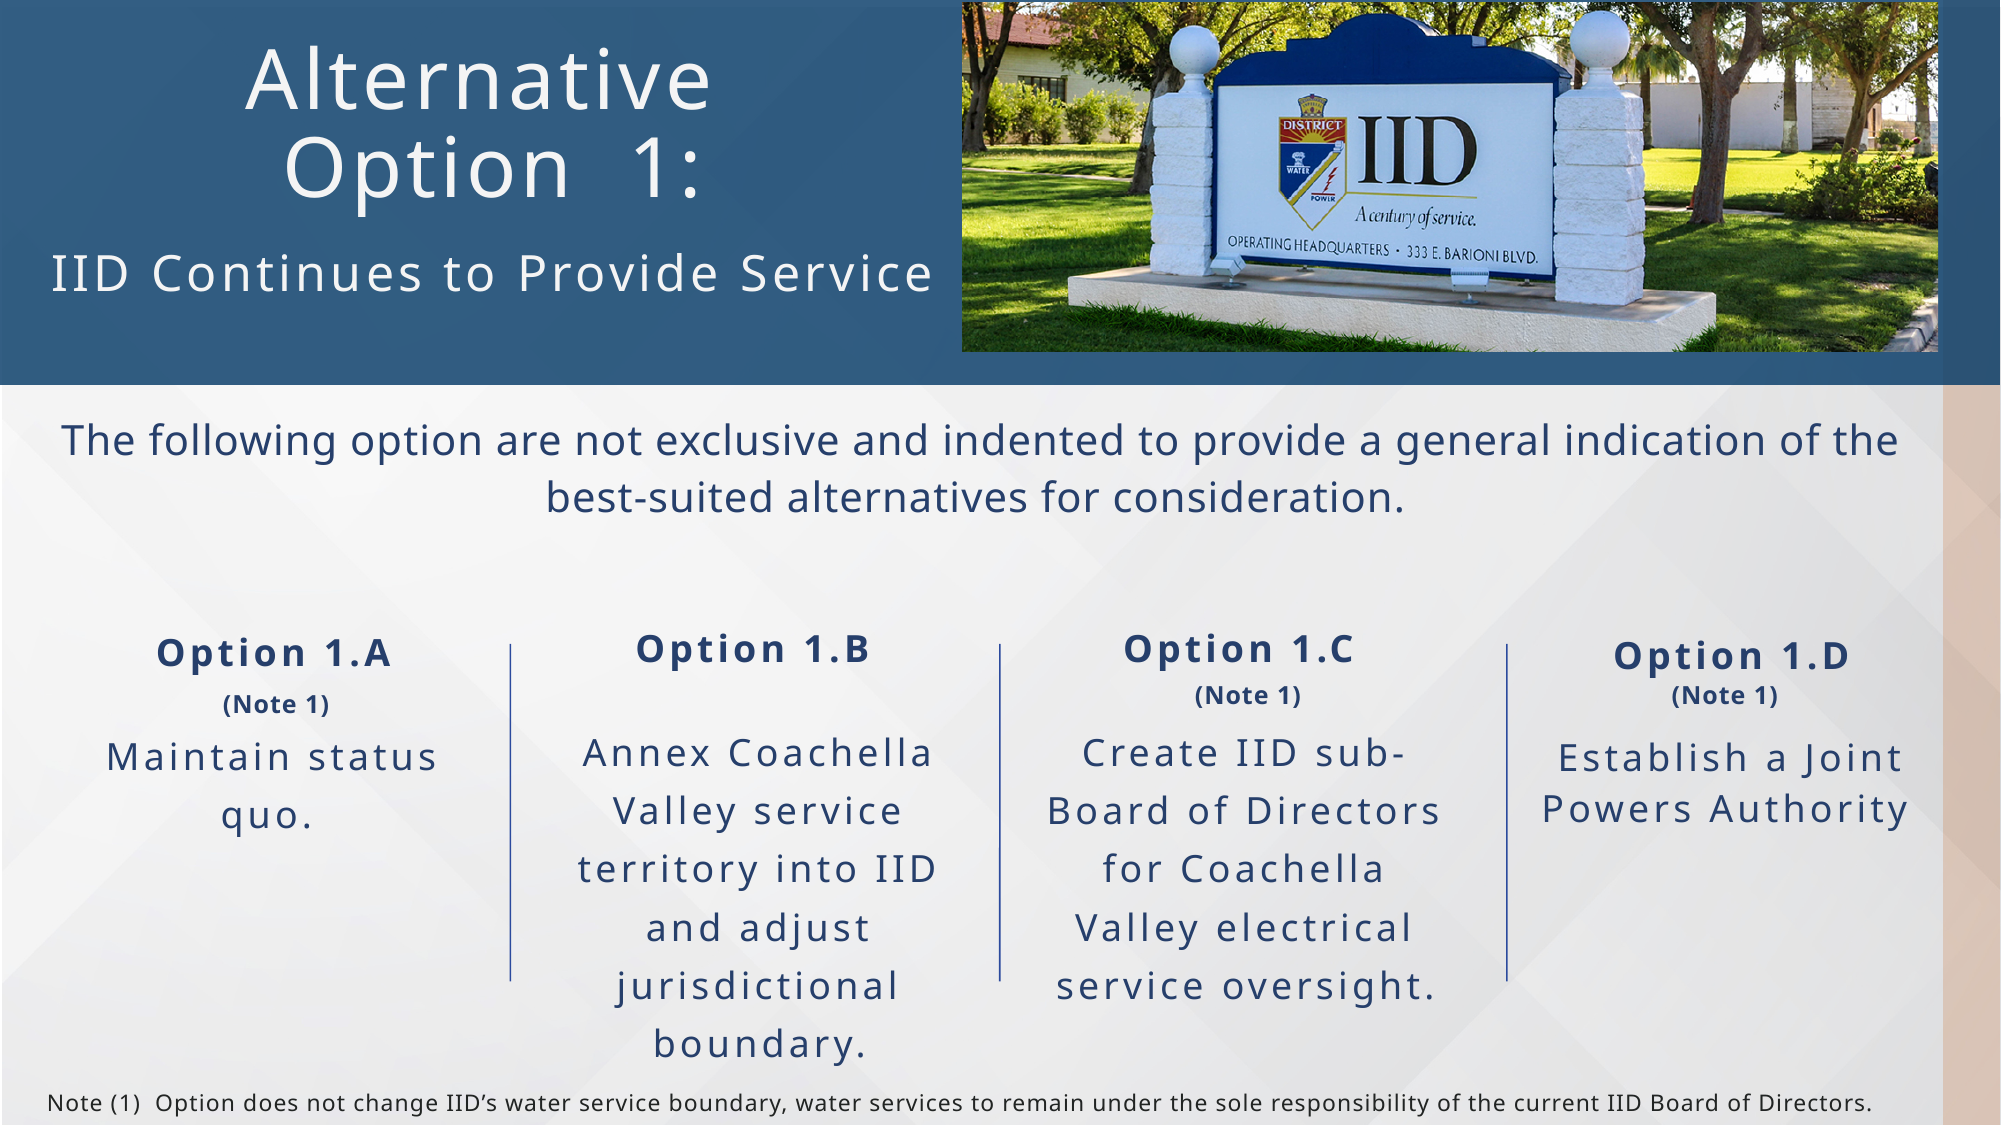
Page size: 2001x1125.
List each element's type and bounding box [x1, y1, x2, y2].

text_box [0, 0, 2000, 385]
picture [2, 385, 2000, 1125]
picture [962, 2, 1939, 355]
